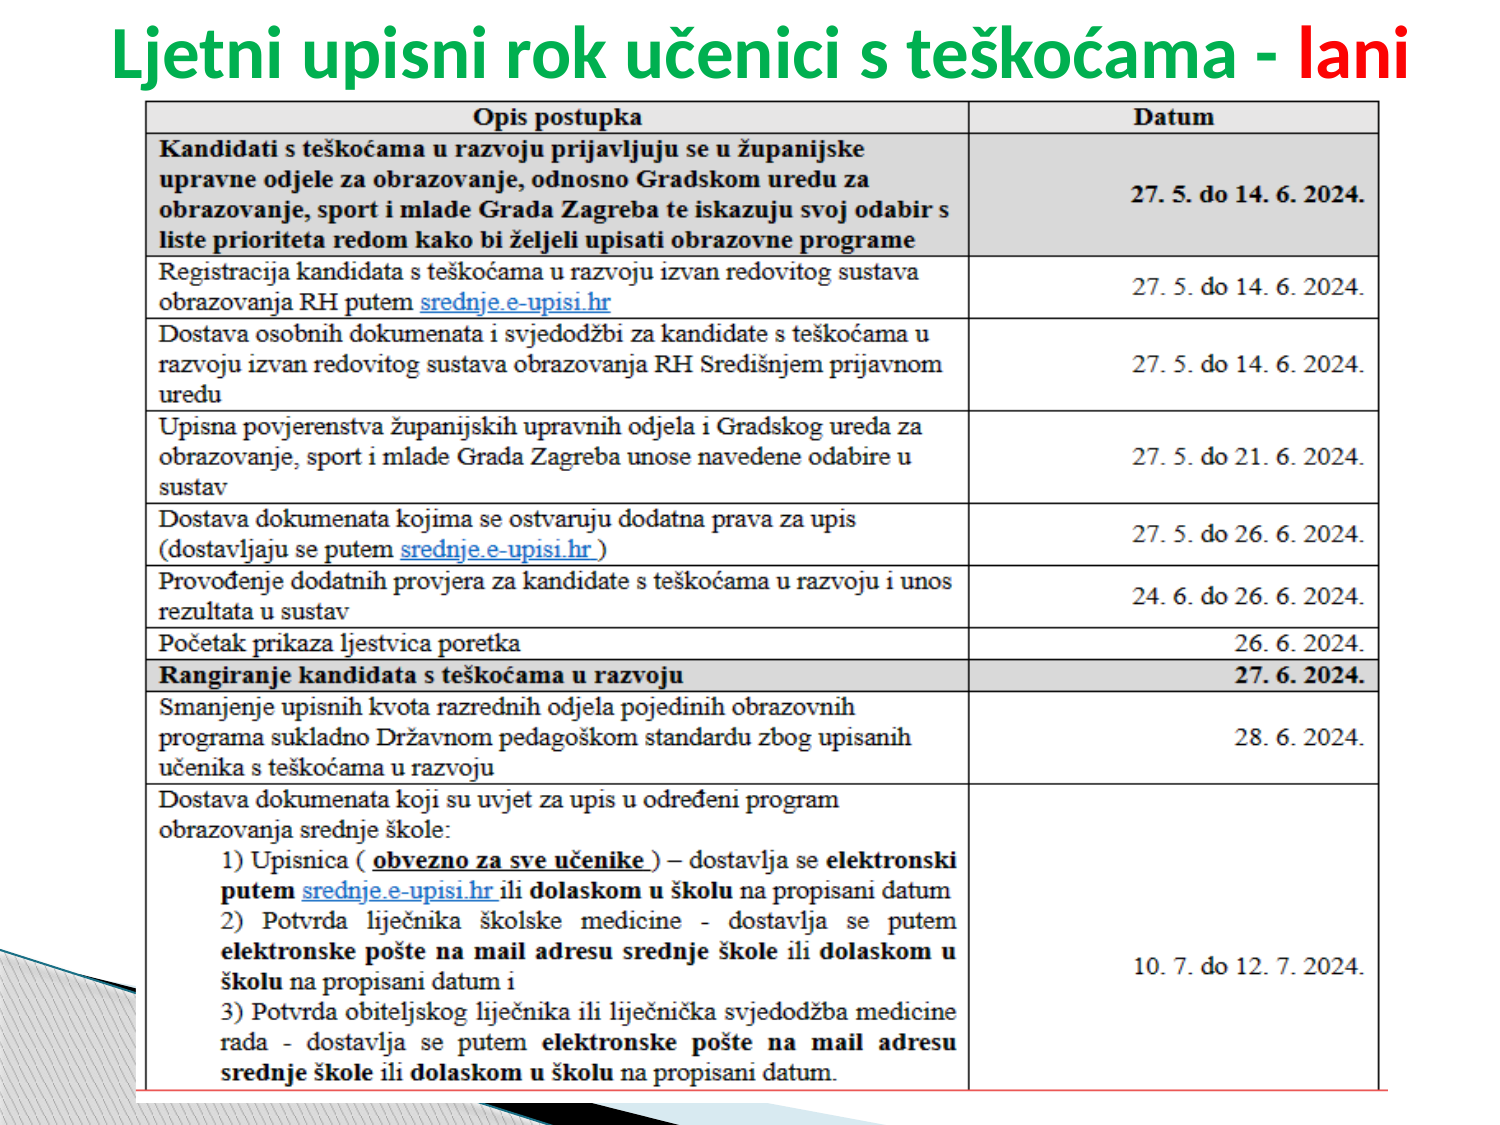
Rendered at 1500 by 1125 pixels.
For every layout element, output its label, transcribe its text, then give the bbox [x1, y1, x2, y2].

picture [135, 98, 1389, 1104]
title Ljetni upisni rok učenici s teškoćama - lani [0, 1, 1500, 96]
